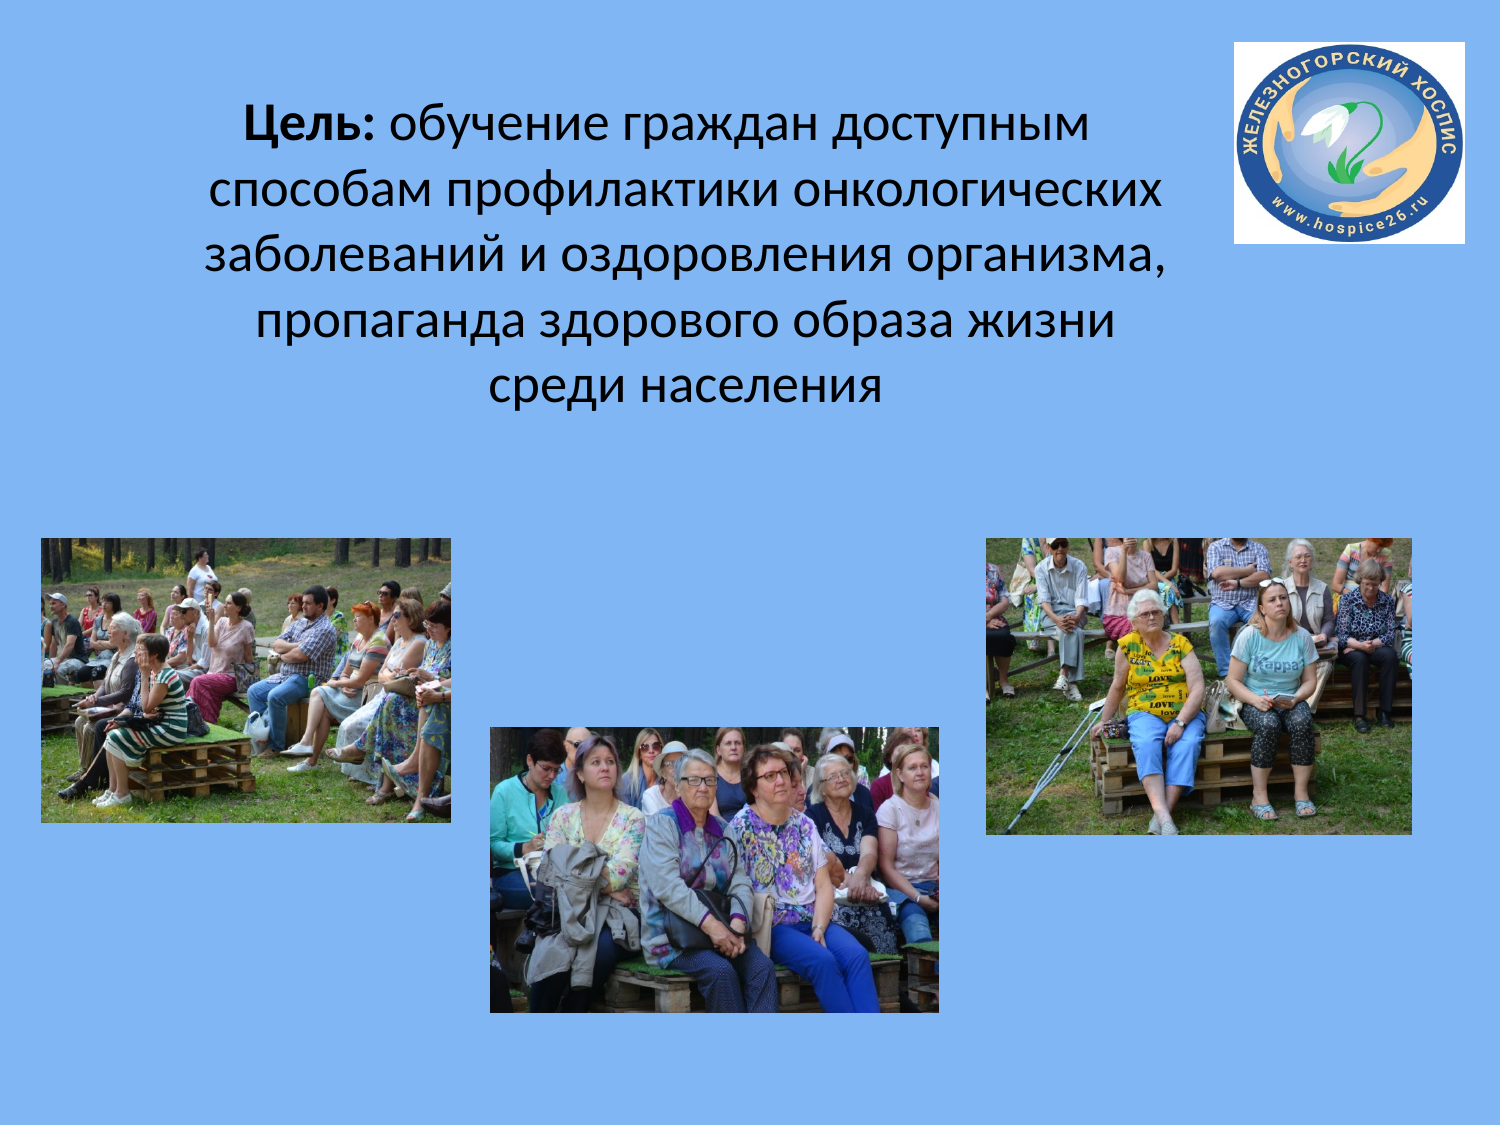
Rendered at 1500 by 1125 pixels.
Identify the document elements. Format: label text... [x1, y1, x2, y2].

picture [985, 538, 1412, 835]
picture [489, 727, 940, 1013]
list Цель: обучение граждан доступным способам профилактики онкологических заболеваний и оздоровления организма, пропаганда здорового образа жизни среди населения [135, 78, 1188, 468]
picture [40, 538, 451, 823]
picture [1234, 42, 1465, 244]
